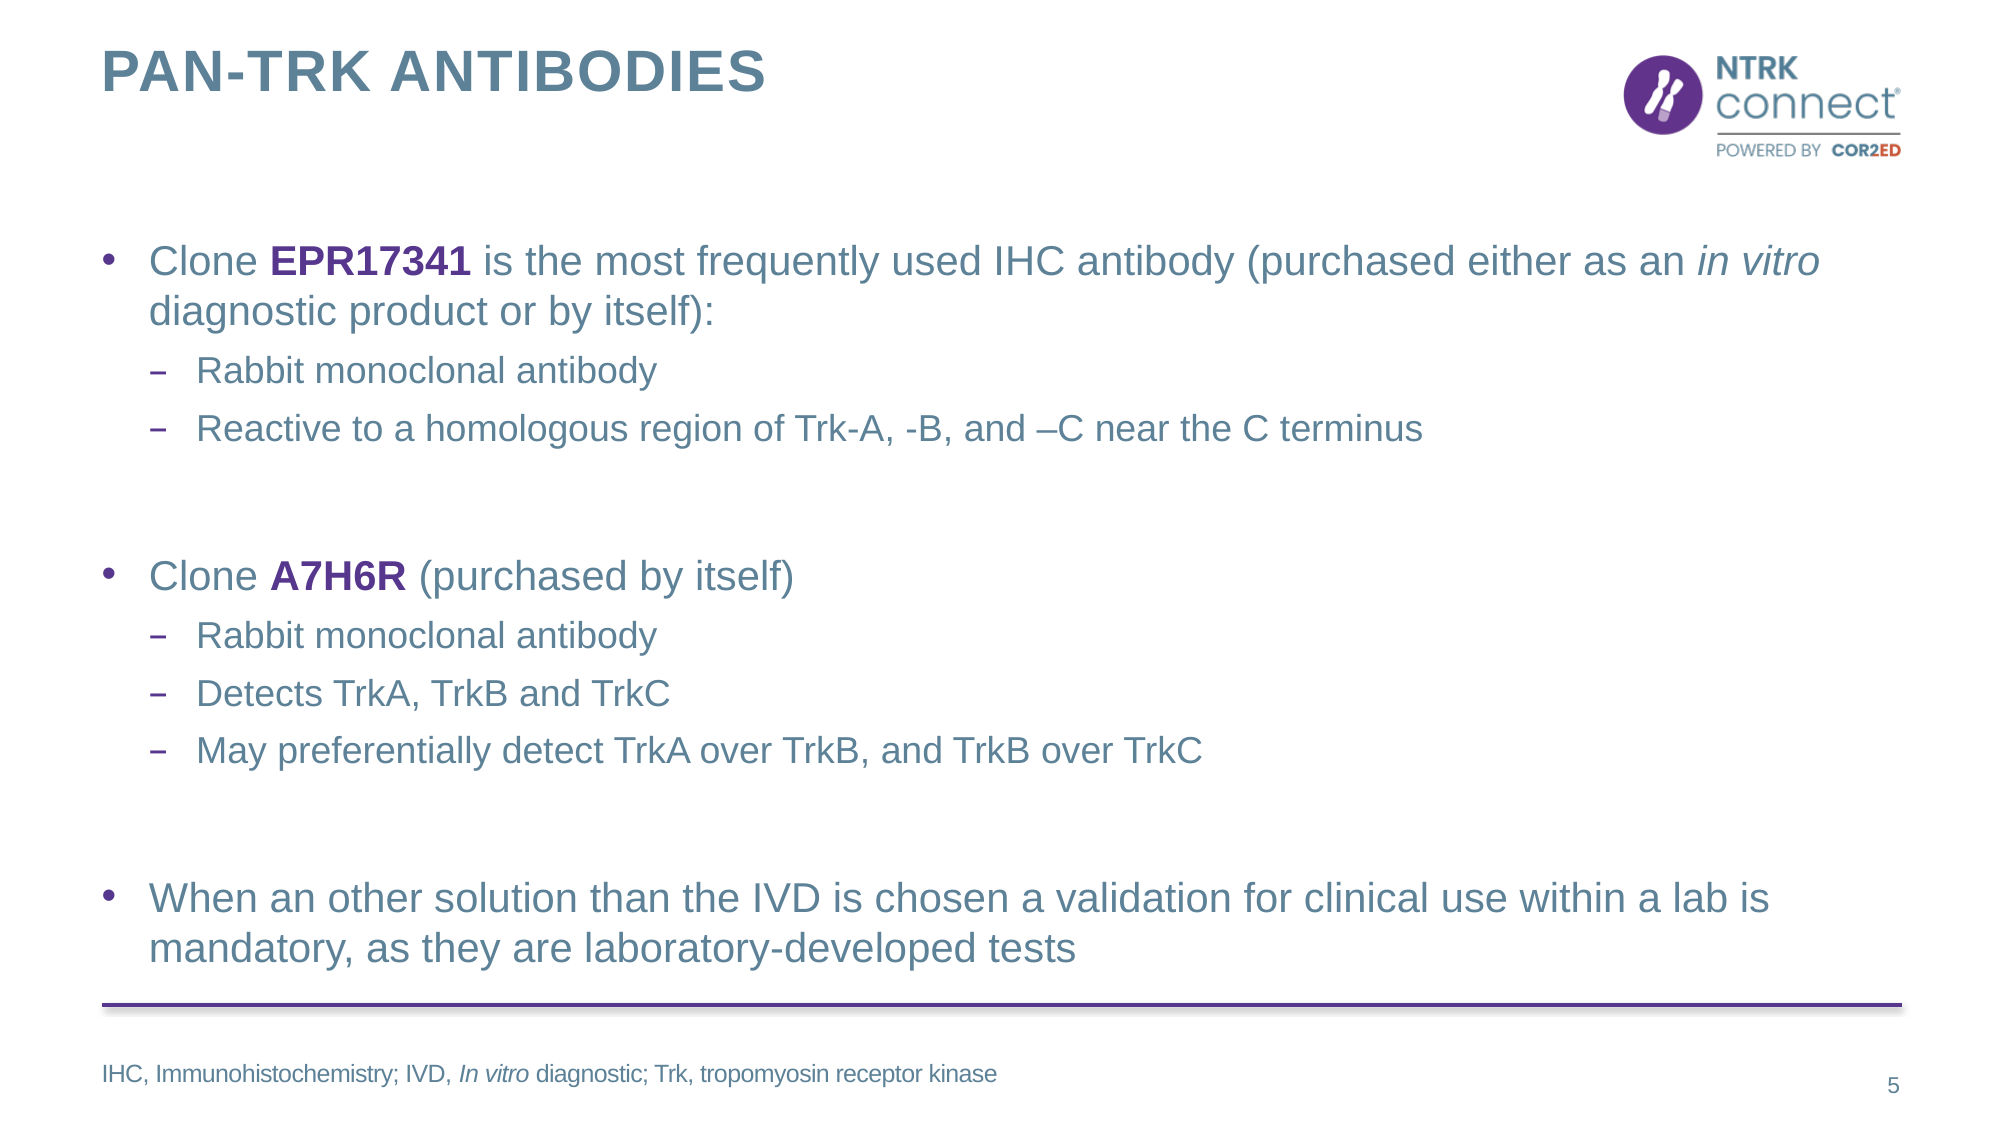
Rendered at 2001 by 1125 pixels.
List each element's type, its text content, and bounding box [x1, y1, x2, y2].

title pan-TRK antibodies [101, 40, 1536, 173]
picture [1618, 48, 1906, 163]
slide_number 5 [1771, 1054, 1900, 1115]
list Clone EPR17341 is the most frequently used IHC antibody (purchased either as an in vitro diagnostic product or by itself): Rabbit monoclonal antibody Reactive to a homologous region of Trk-A, -B, and –C near the C terminus Clone A7H6R (purchased by itself) Rabbit monoclonal antibody Detects TrkA, TrkB and TrkC May preferentially detect TrkA over TrkB, and TrkB over TrkC When an other solution than the IVD is chosen a validation for clinical use within a lab is mandatory, as they are laboratory-developed tests [101, 233, 1901, 977]
list IHC, Immunohistochemistry; IVD, In vitro diagnostic; Trk, tropomyosin receptor kinase [101, 1042, 1772, 1103]
